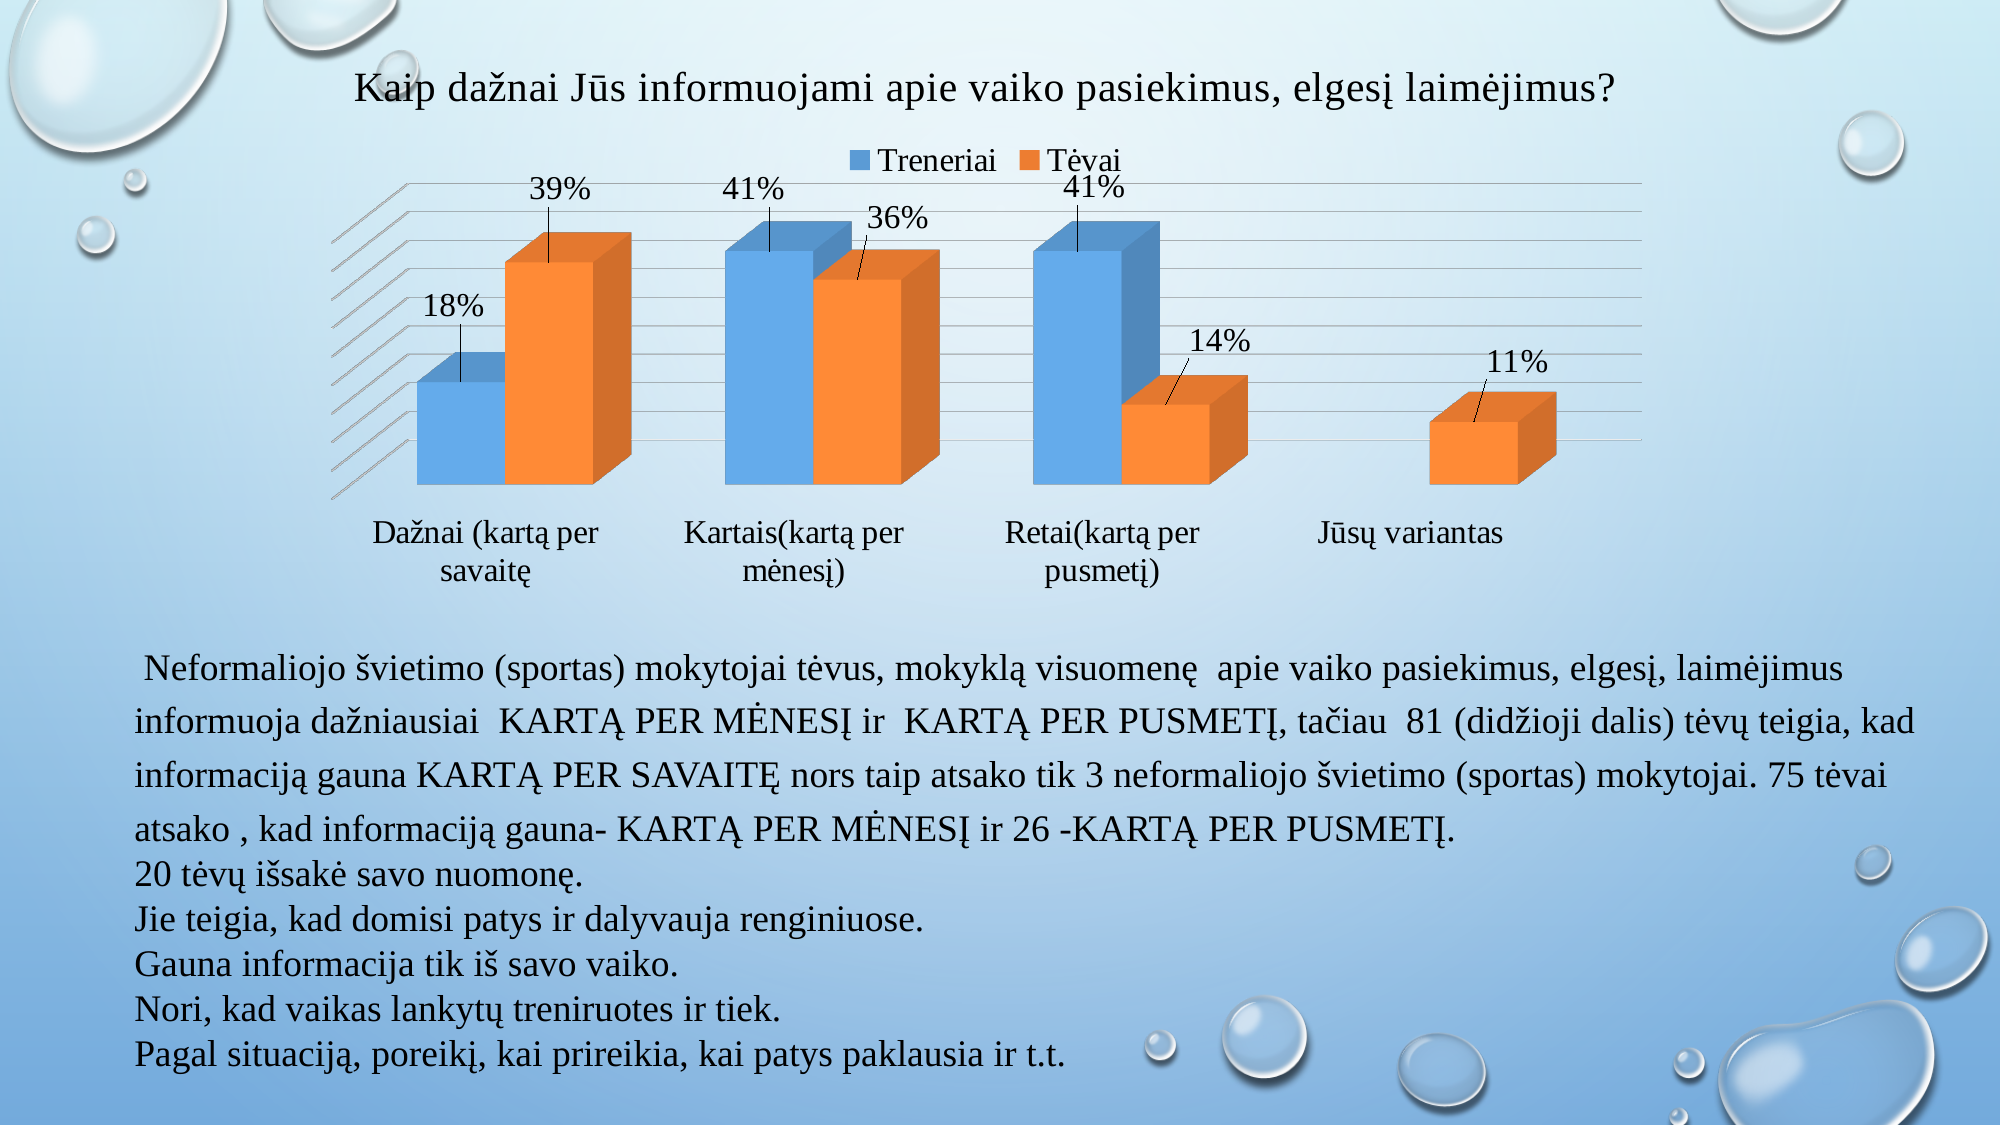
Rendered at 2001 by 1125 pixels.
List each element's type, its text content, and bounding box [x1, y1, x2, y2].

chart [30, 32, 1942, 598]
picture [0, 0, 2000, 1125]
list Neformaliojo švietimo (sportas) mokytojai tėvus, mokyklą visuomenę apie vaiko pasiekimus, elgesį, laimėjimus informuoja dažniausiai KARTĄ PER MĖNESĮ ir KARTĄ PER PUSMETĮ, tačiau 81 (didžioji dalis) tėvų teigia, kad informaciją gauna KARTĄ PER SAVAITĘ nors taip atsako tik 3 neformaliojo švietimo (sportas) mokytojai. 75 tėvai atsako , kad informaciją gauna- KARTĄ PER MĖNESĮ ir 26 -KARTĄ PER PUSMETĮ. 20 tėvų išsakė savo nuomonę. Jie teigia, kad domisi patys ir dalyvauja renginiuose. Gauna informacija tik iš savo vaiko. Nori, kad vaikas lankytų treniruotes ir tiek. Pagal situaciją, poreikį, kai prireikia, kai patys paklausia ir t.t. [119, 626, 2000, 1073]
